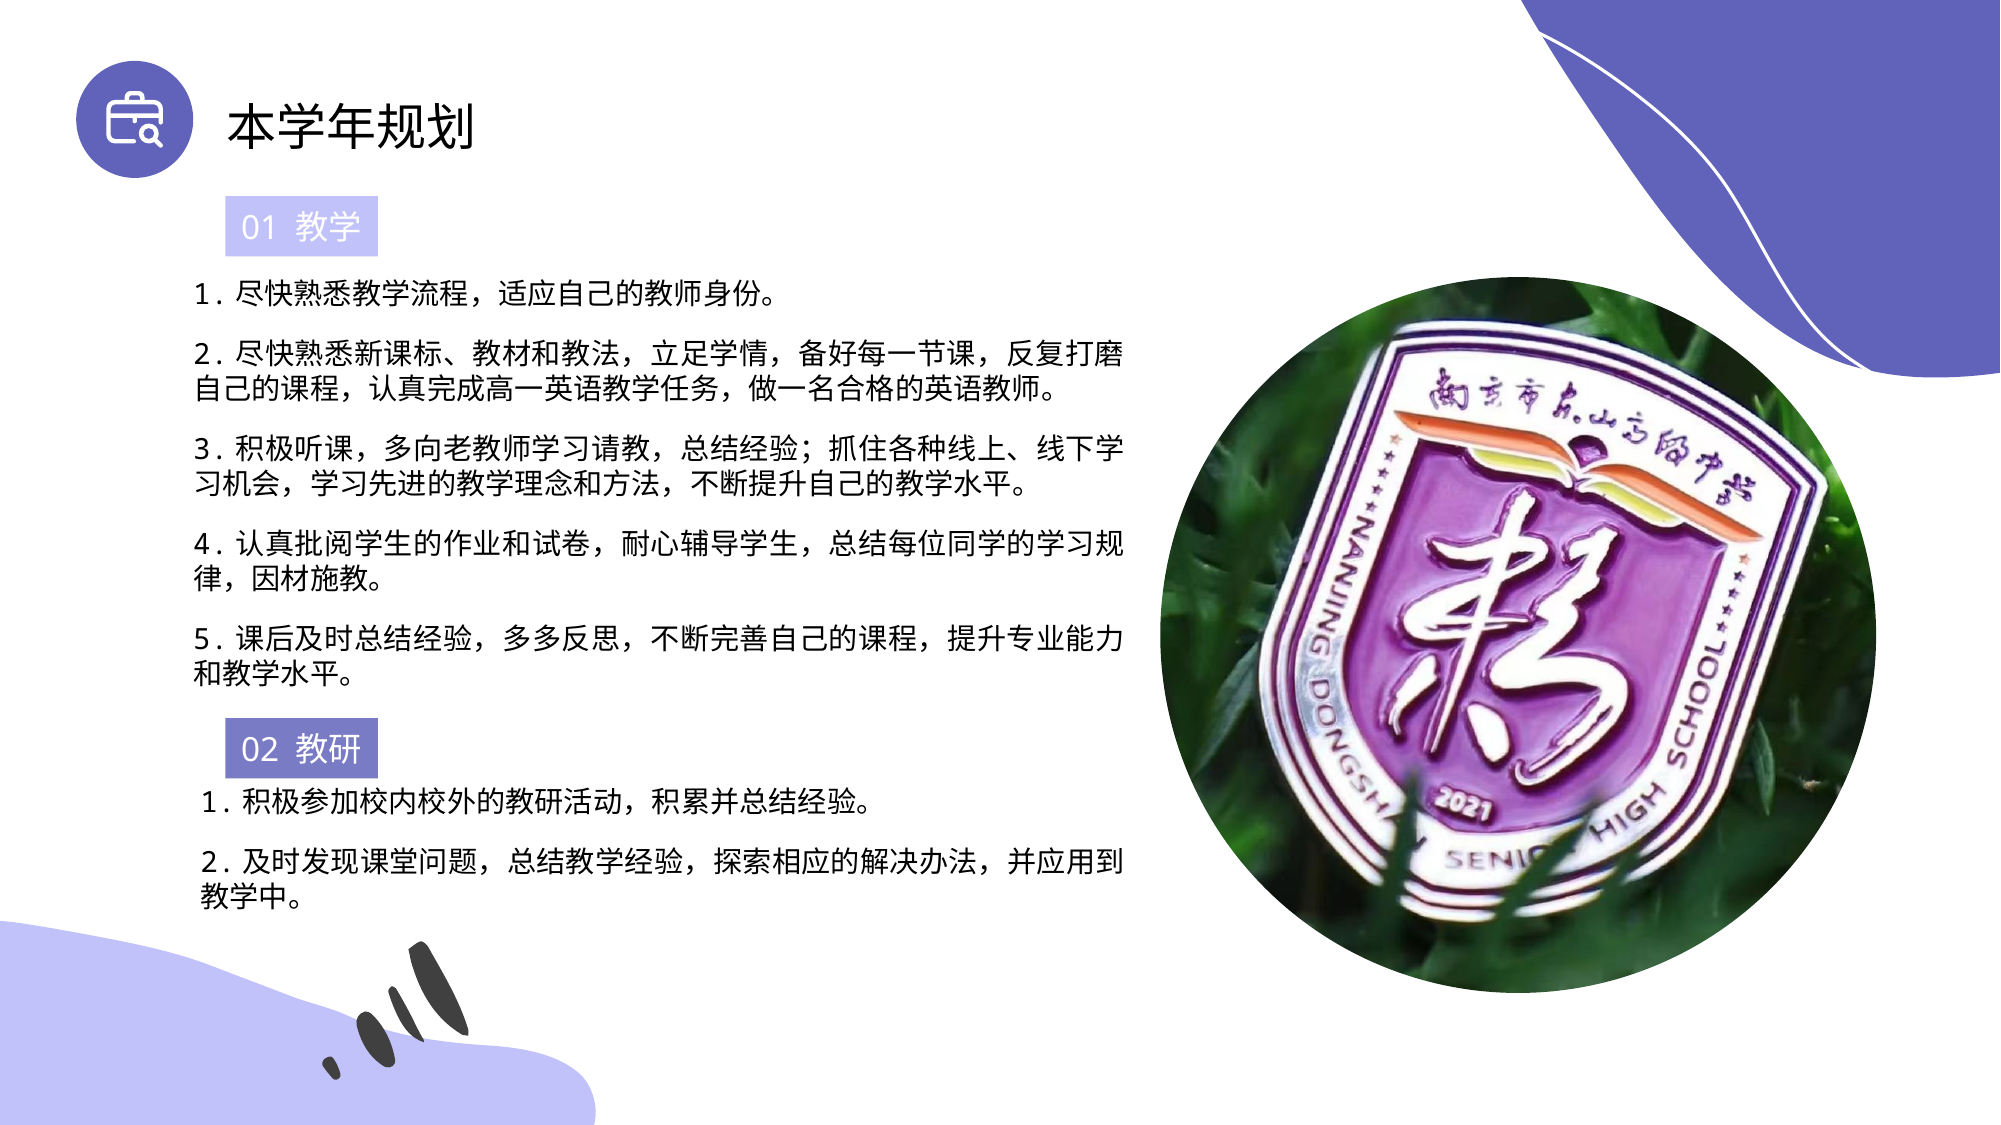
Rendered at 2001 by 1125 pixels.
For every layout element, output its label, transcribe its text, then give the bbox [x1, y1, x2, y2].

text_box 1.积极参加校内校外的教研活动，积累并总结经验。 2.及时发现课堂问题，总结教学经验，探索相应的解决办法，并应用到教学中。 [200, 762, 1125, 1001]
text_box 1.尽快熟悉教学流程，适应自己的教师身份。 2.尽快熟悉新课标、教材和教法，立足学情，备好每一节课，反复打磨自己的课程，认真完成高一英语教学任务，做一名合格的英语教师。 3.积极听课，多向老教师学习请教，总结经验；抓住各种线上、线下学习机会，学习先进的教学理念和方法，不断提升自己的教学水平。 4.认真批阅学生的作业和试卷，耐心辅导学生，总结每位同学的学习规律，因材施教。 5.课后及时总结经验，多多反思，不断完善自己的课程，提升专业能力和教学水平。 [193, 323, 1125, 754]
text_box 01 教学 [224, 195, 379, 257]
text_box [1521, 0, 2000, 335]
text_box [0, 920, 596, 1125]
text_box 本学年规划 [211, 88, 588, 163]
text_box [76, 60, 194, 178]
text_box [1159, 276, 1878, 994]
text_box [1591, 113, 1865, 370]
text_box [1387, 0, 2000, 423]
text_box 02 教研 [224, 754, 379, 762]
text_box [321, 947, 480, 1079]
